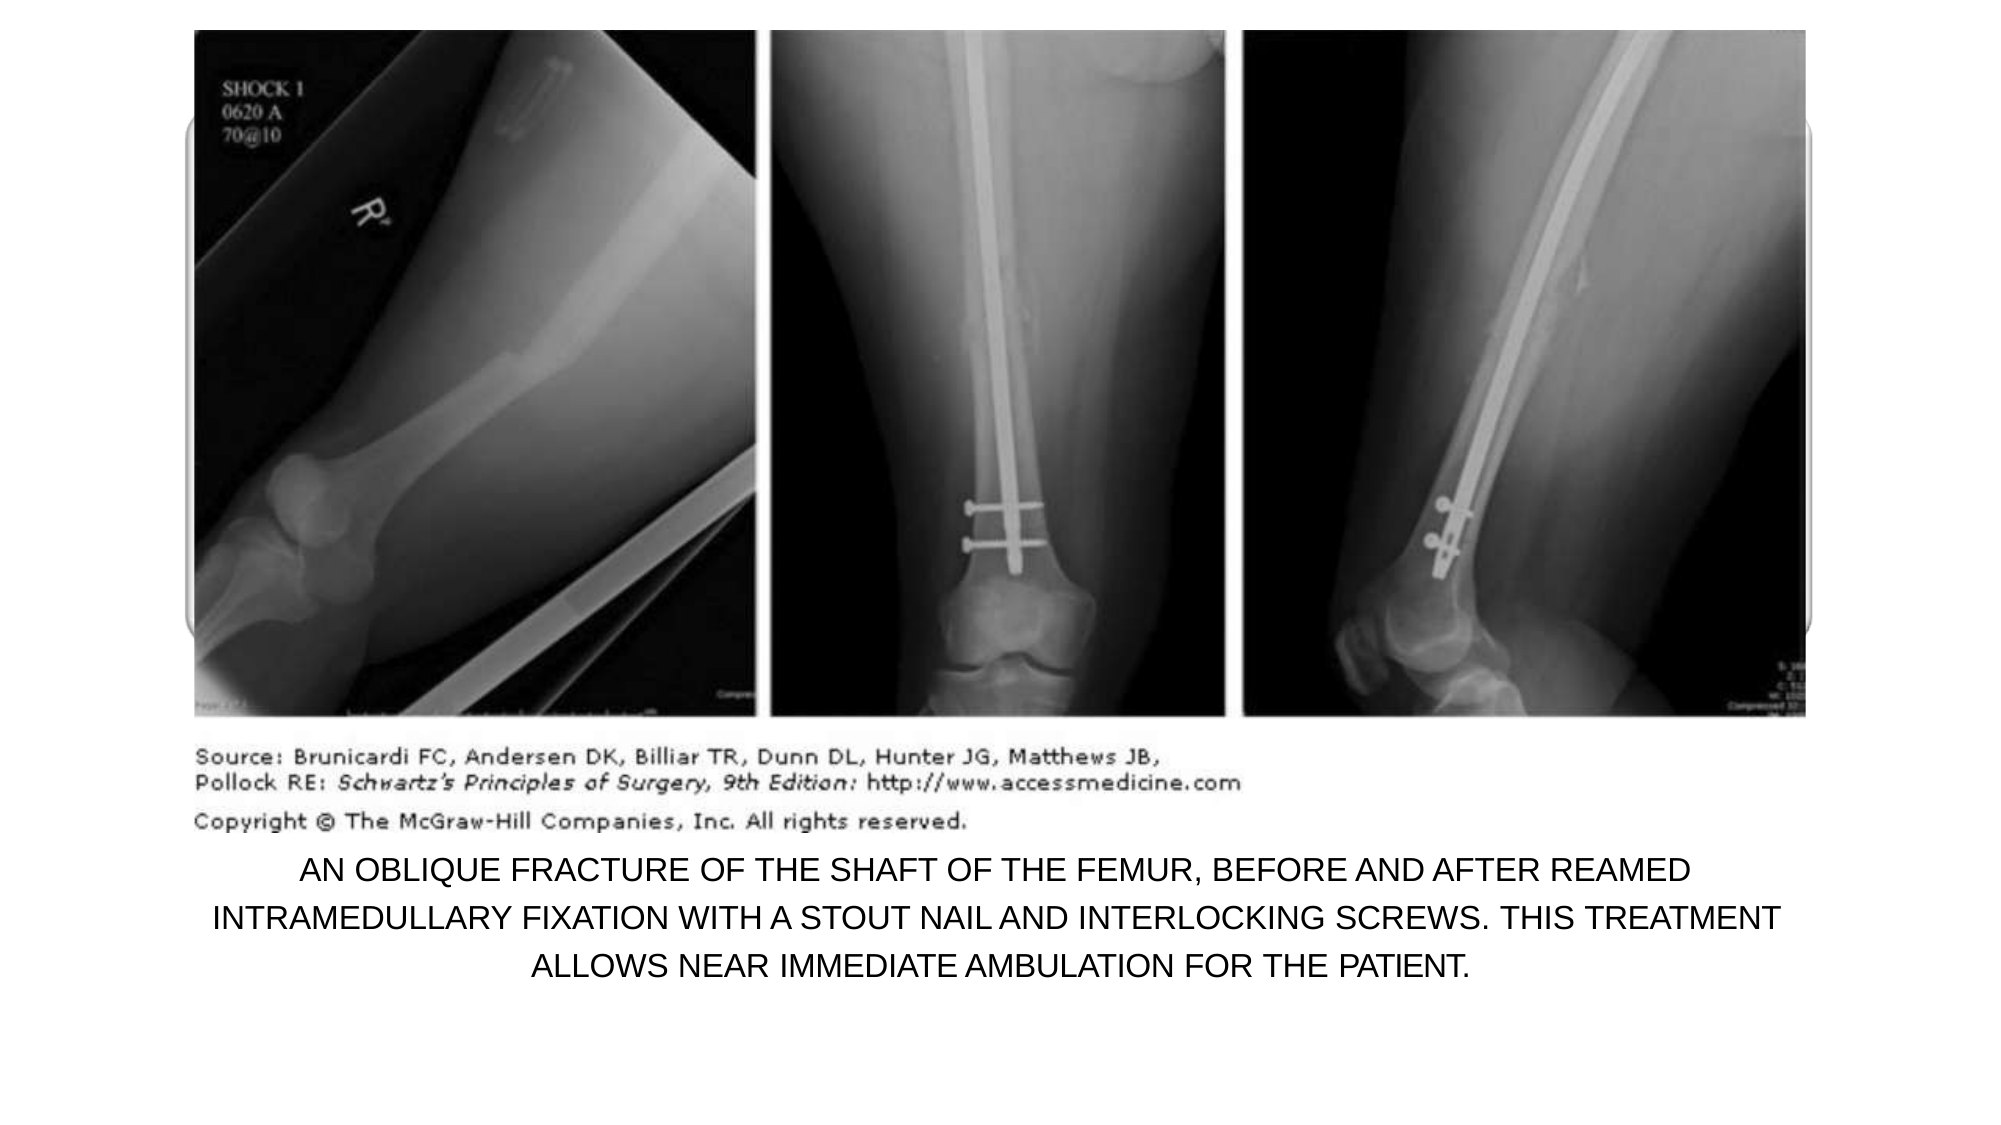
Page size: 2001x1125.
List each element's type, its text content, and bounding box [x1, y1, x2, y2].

text_box [1806, 103, 1816, 652]
text_box [182, 103, 194, 652]
text_box [194, 30, 1806, 833]
text_box AN OBLIQUE FRACTURE OF THE SHAFT OF THE FEMUR, BEFORE AND AFTER REAMED INTRAMEDULLARY FIXATION WITH A STOUT NAIL AND INTERLOCKING SCREWS. THIS TREATMENT ALLOWS NEAR IMMEDIATE AMBULATION FOR THE PATIENT. [206, 838, 1794, 984]
